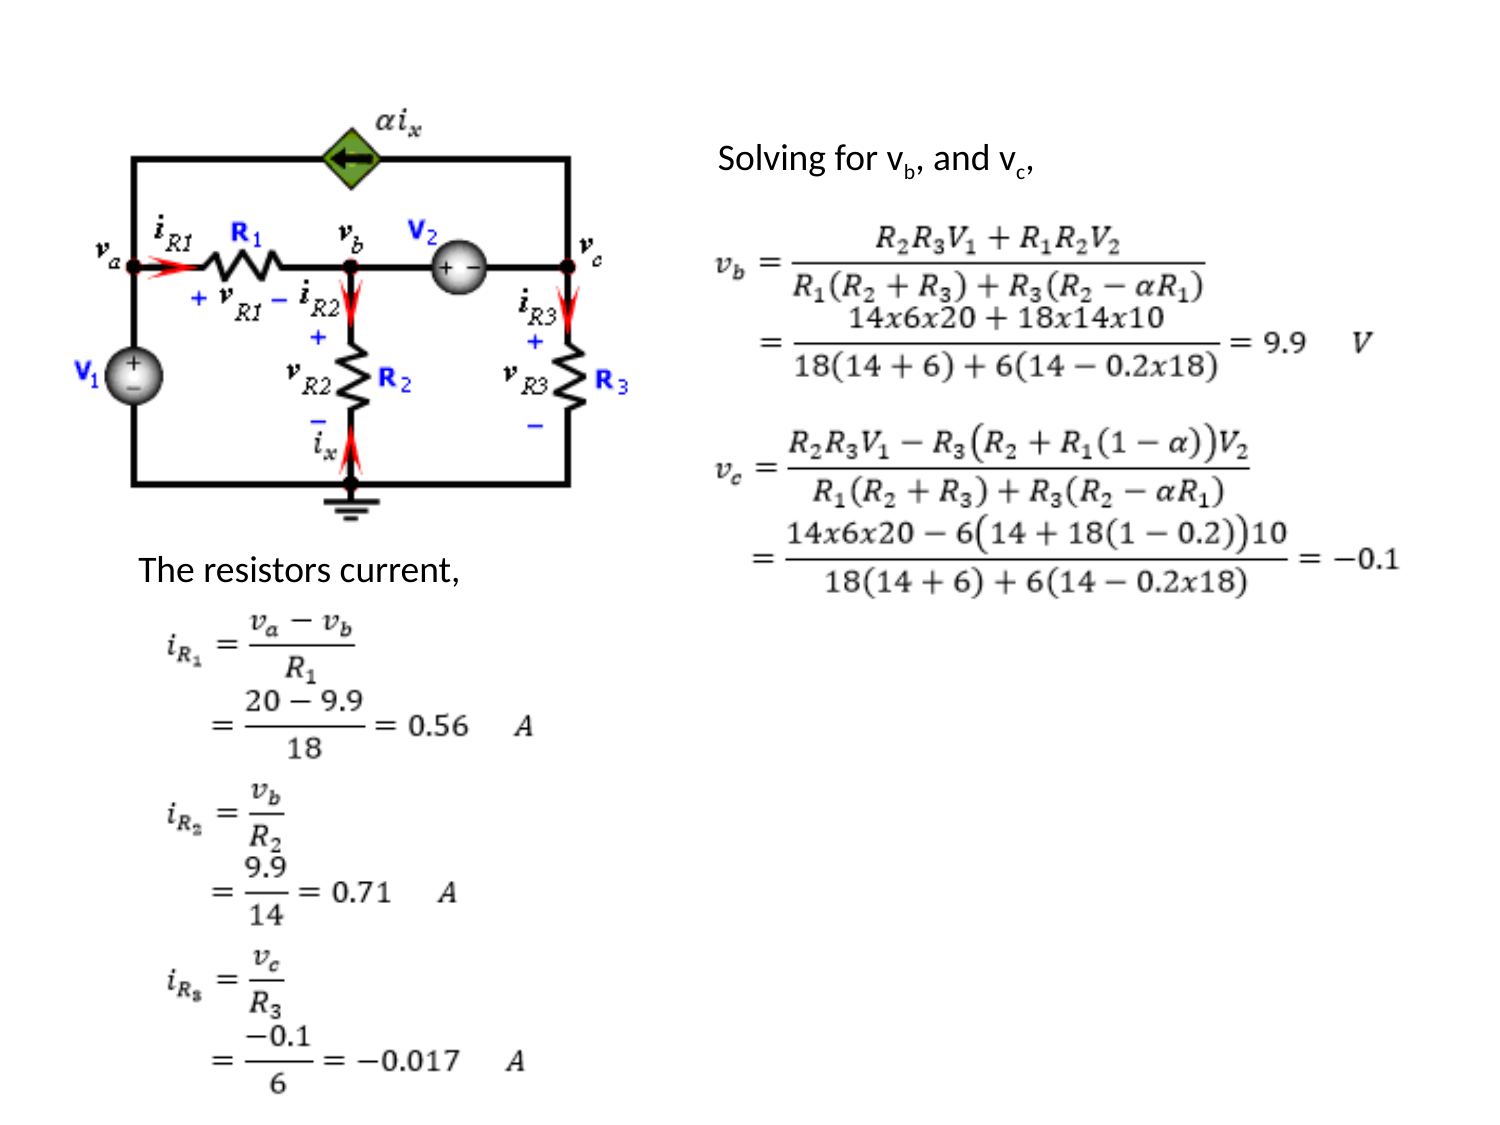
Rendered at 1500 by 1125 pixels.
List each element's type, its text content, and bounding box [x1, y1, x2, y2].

text_box Solving for vb, and vc, [703, 125, 1320, 191]
picture [63, 97, 642, 537]
text_box The resistors current, [123, 537, 668, 598]
picture [150, 597, 555, 1111]
picture [691, 214, 1416, 614]
